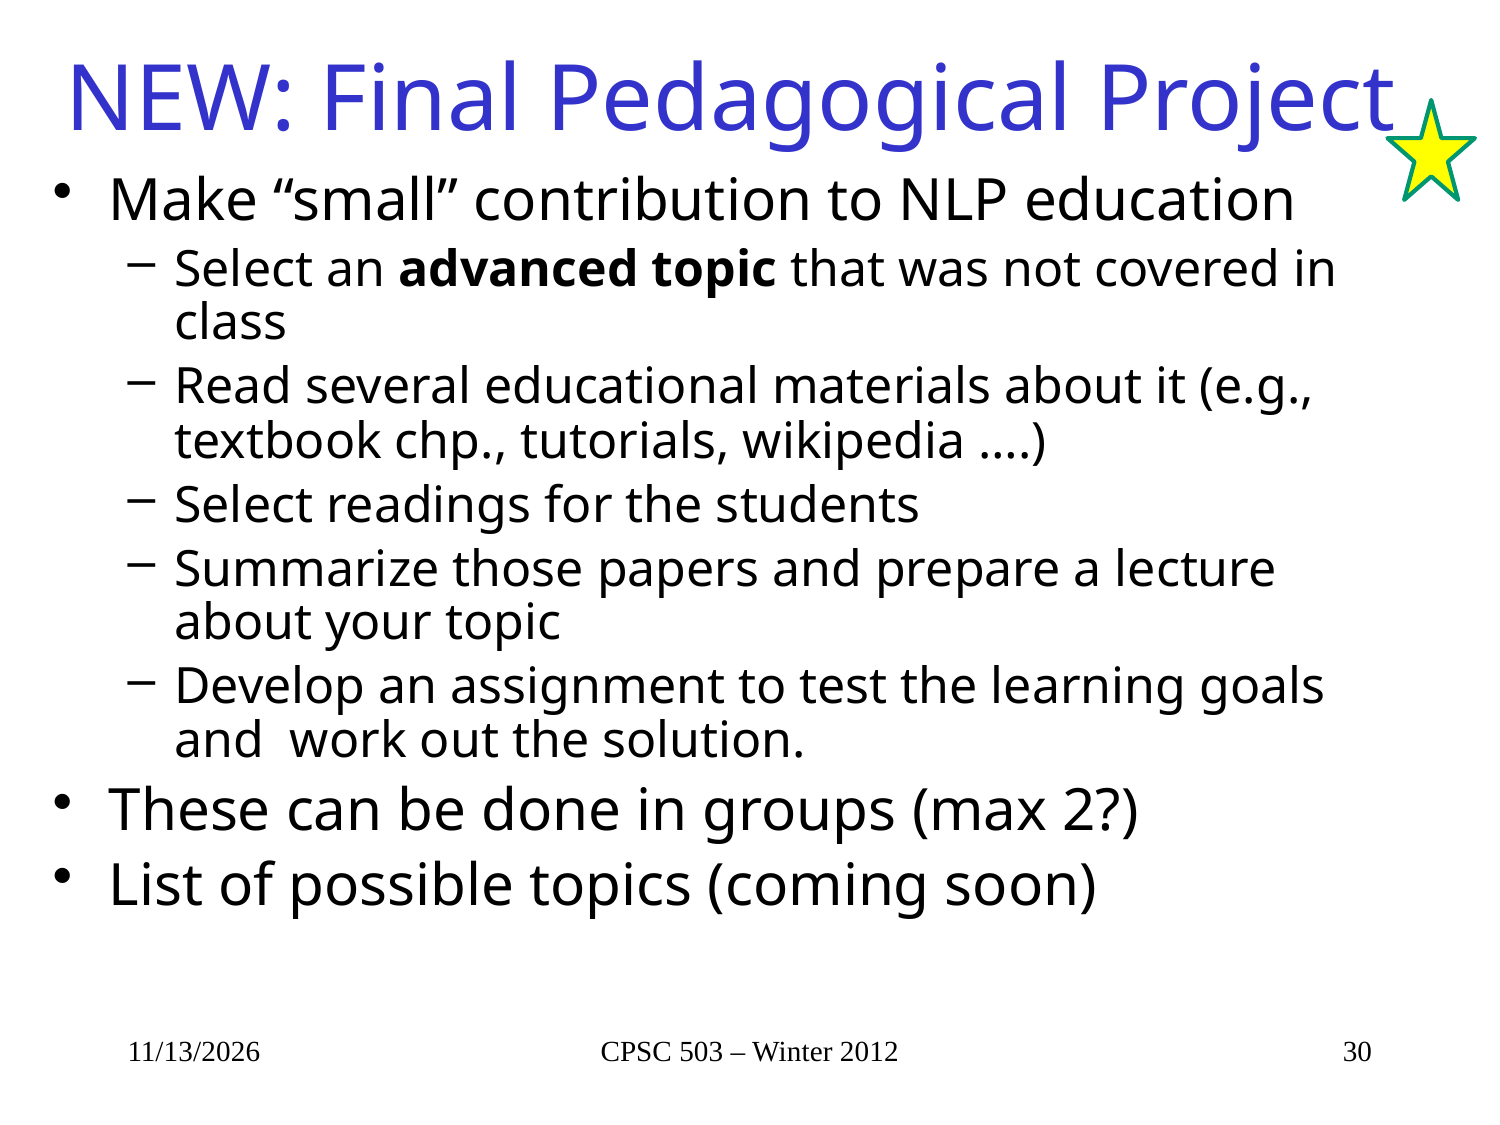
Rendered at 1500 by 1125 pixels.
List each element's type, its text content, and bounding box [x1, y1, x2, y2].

title NEW: Final Pedagogical Project [0, 0, 1500, 188]
list Make “small” contribution to NLP education Select an advanced topic that was not covered in class Read several educational materials about it (e.g., textbook chp., tutorials, wikipedia ….) Select readings for the students Summarize those papers and prepare a lecture about your topic Develop an assignment to test the learning goals and work out the solution. These can be done in groups (max 2?) List of possible topics (coming soon) [37, 162, 1438, 976]
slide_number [112, 1024, 426, 1101]
footer CPSC 503 – Winter 2012 [512, 1024, 988, 1101]
slide_number 30 [1074, 1024, 1388, 1101]
text_box [1385, 97, 1477, 202]
